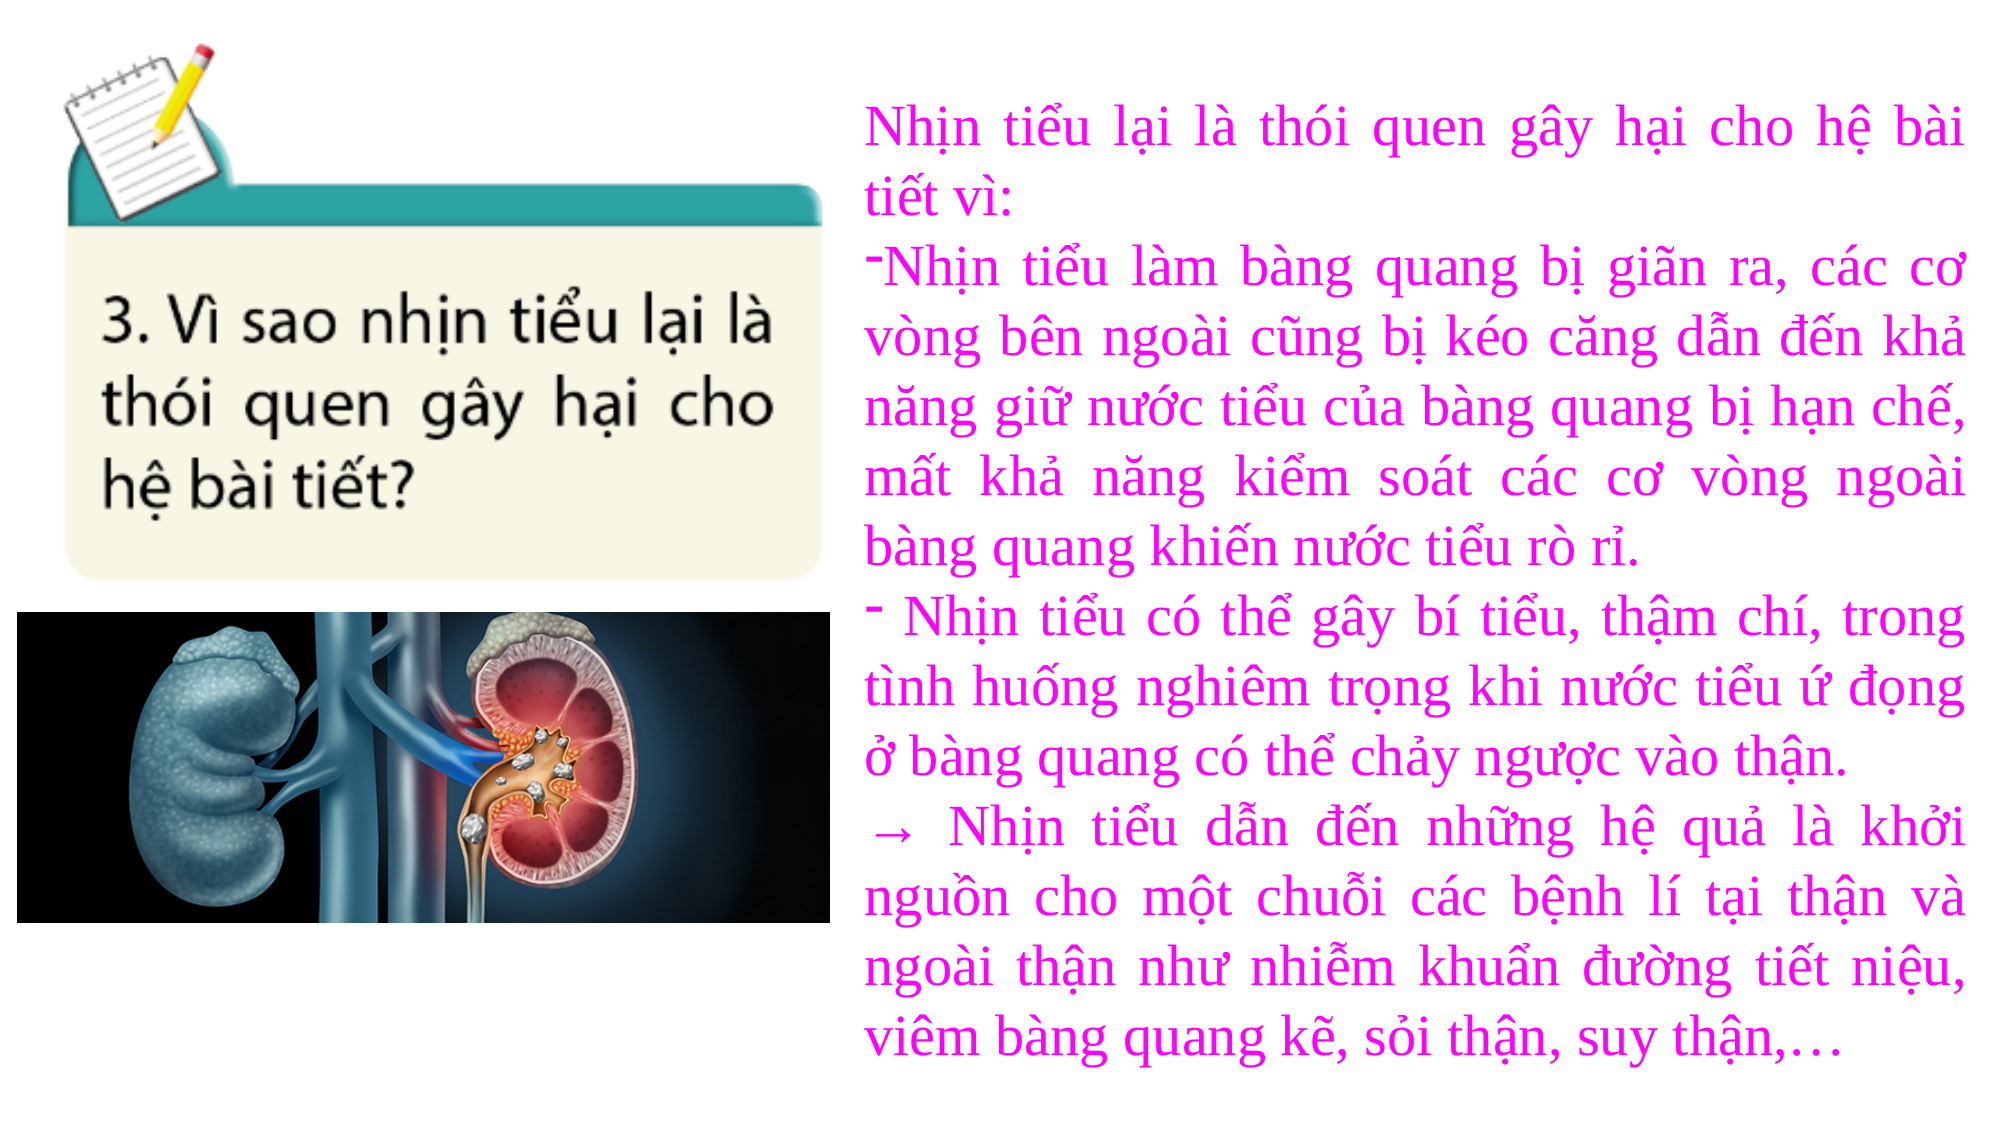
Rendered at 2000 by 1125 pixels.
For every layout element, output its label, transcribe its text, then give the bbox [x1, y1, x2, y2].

text_box Nhịn tiểu lại là thói quen gây hại cho hệ bài tiết vì: Nhịn tiểu làm bàng quang bị giãn ra, các cơ vòng bên ngoài cũng bị kéo căng dẫn đến khả năng giữ nước tiểu của bàng quang bị hạn chế, mất khả năng kiểm soát các cơ vòng ngoài bàng quang khiến nước tiểu rò rỉ. Nhịn tiểu có thể gây bí tiểu, thậm chí, trong tình huống nghiêm trọng khi nước tiểu ứ đọng ở bàng quang có thể chảy ngược vào thận. → Nhịn tiểu dẫn đến những hệ quả là khởi nguồn cho một chuỗi các bệnh lí tại thận và ngoài thận như nhiễm khuẩn đường tiết niệu, viêm bàng quang kẽ, sỏi thận, suy thận,… [849, 80, 1982, 1075]
picture [0, 2, 861, 924]
